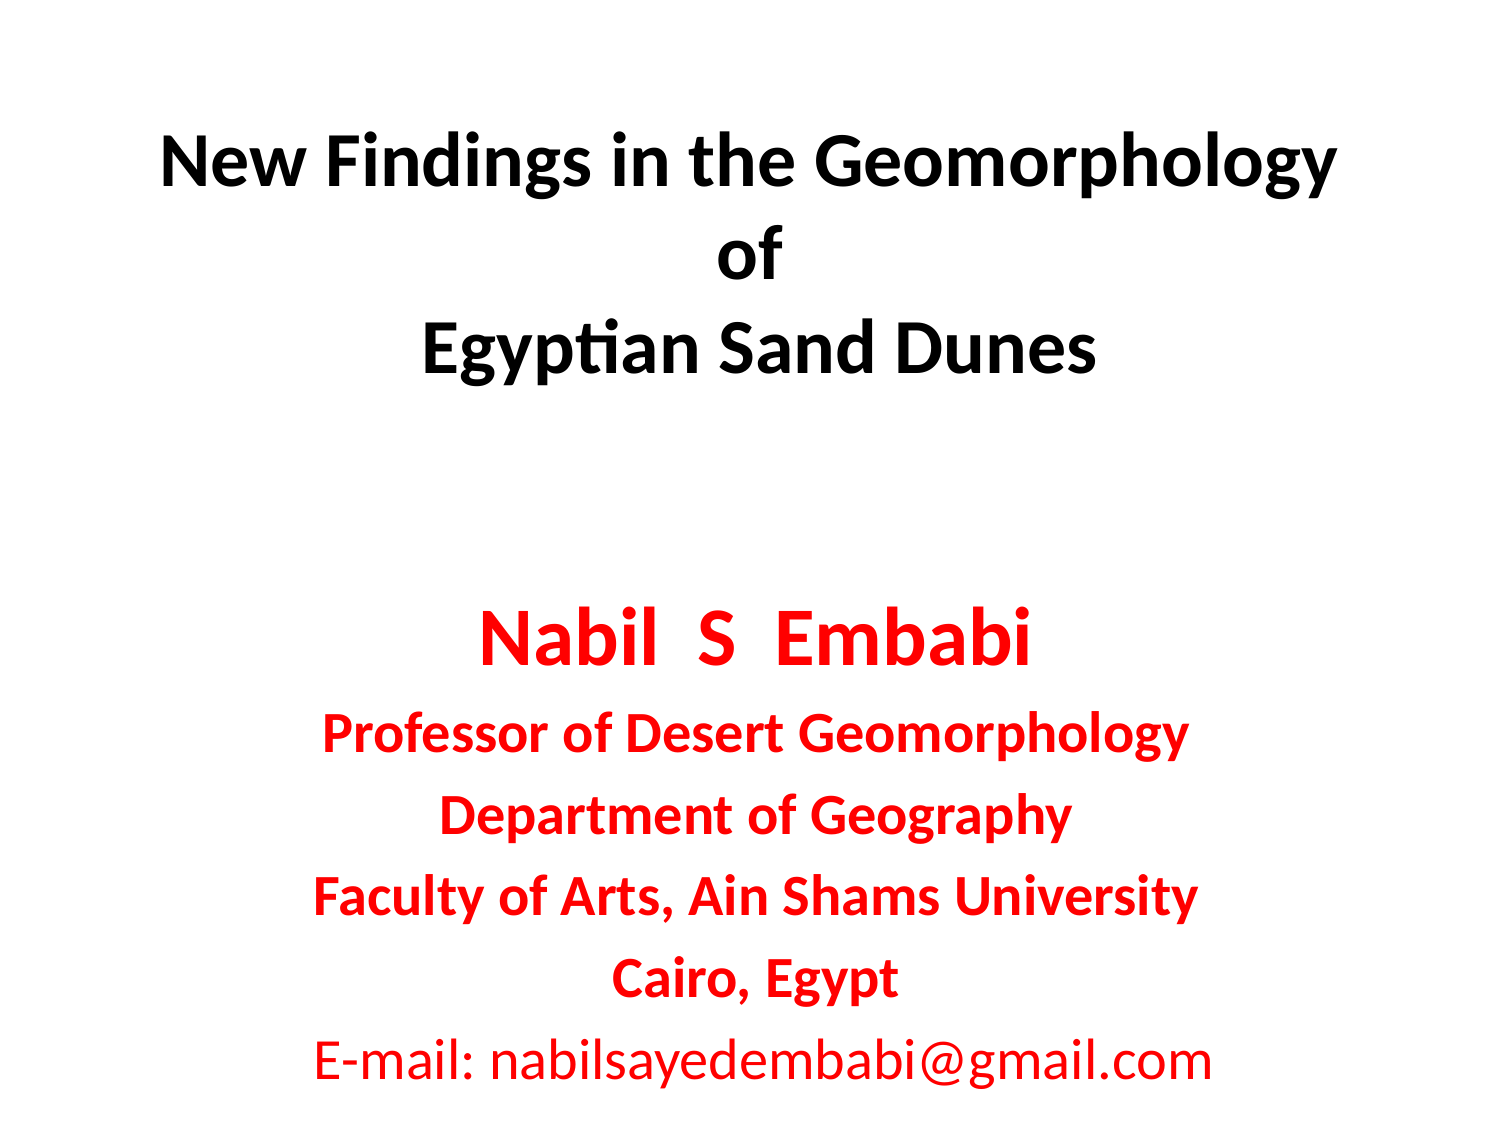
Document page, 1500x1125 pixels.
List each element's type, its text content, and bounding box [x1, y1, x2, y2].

title New Findings in the Geomorphology of Egyptian Sand Dunes [24, 99, 1475, 491]
subtitle Nabil S Embabi Professor of Desert Geomorphology Department of Geography Faculty of Arts, Ain Shams University Cairo, Egypt E-mail: nabilsayedembabi@gmail.com [37, 575, 1475, 1100]
